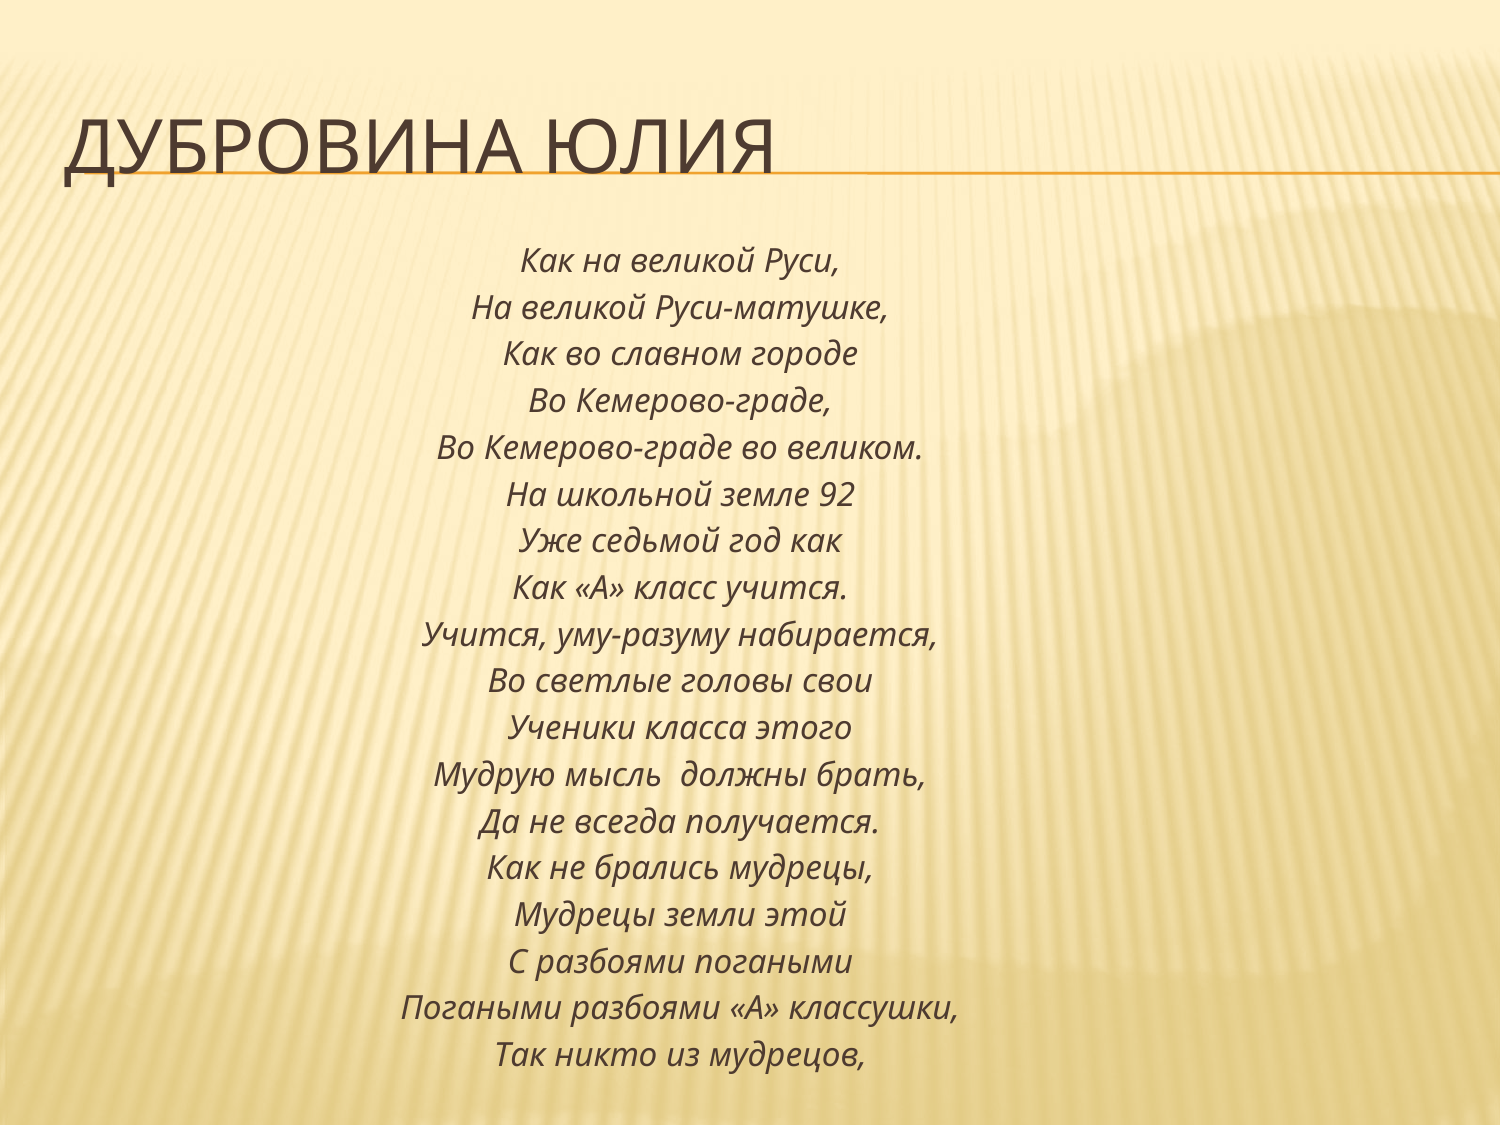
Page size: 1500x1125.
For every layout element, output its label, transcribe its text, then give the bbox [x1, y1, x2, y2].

list Как на великой Руси, На великой Руси-матушке, Как во славном городе Во Кемерово-граде, Во Кемерово-граде во великом. На школьной земле 92 Уже седьмой год как Как «А» класс учится. Учится, уму-разуму набирается, Во светлые головы свои Ученики класса этого Мудрую мысль должны брать, Да не всегда получается. Как не брались мудрецы, Мудрецы земли этой С разбоями погаными Погаными разбоями «А» классушки, Так никто из мудрецов, [371, 231, 990, 1102]
title Дубровина юлия [50, 75, 1475, 213]
